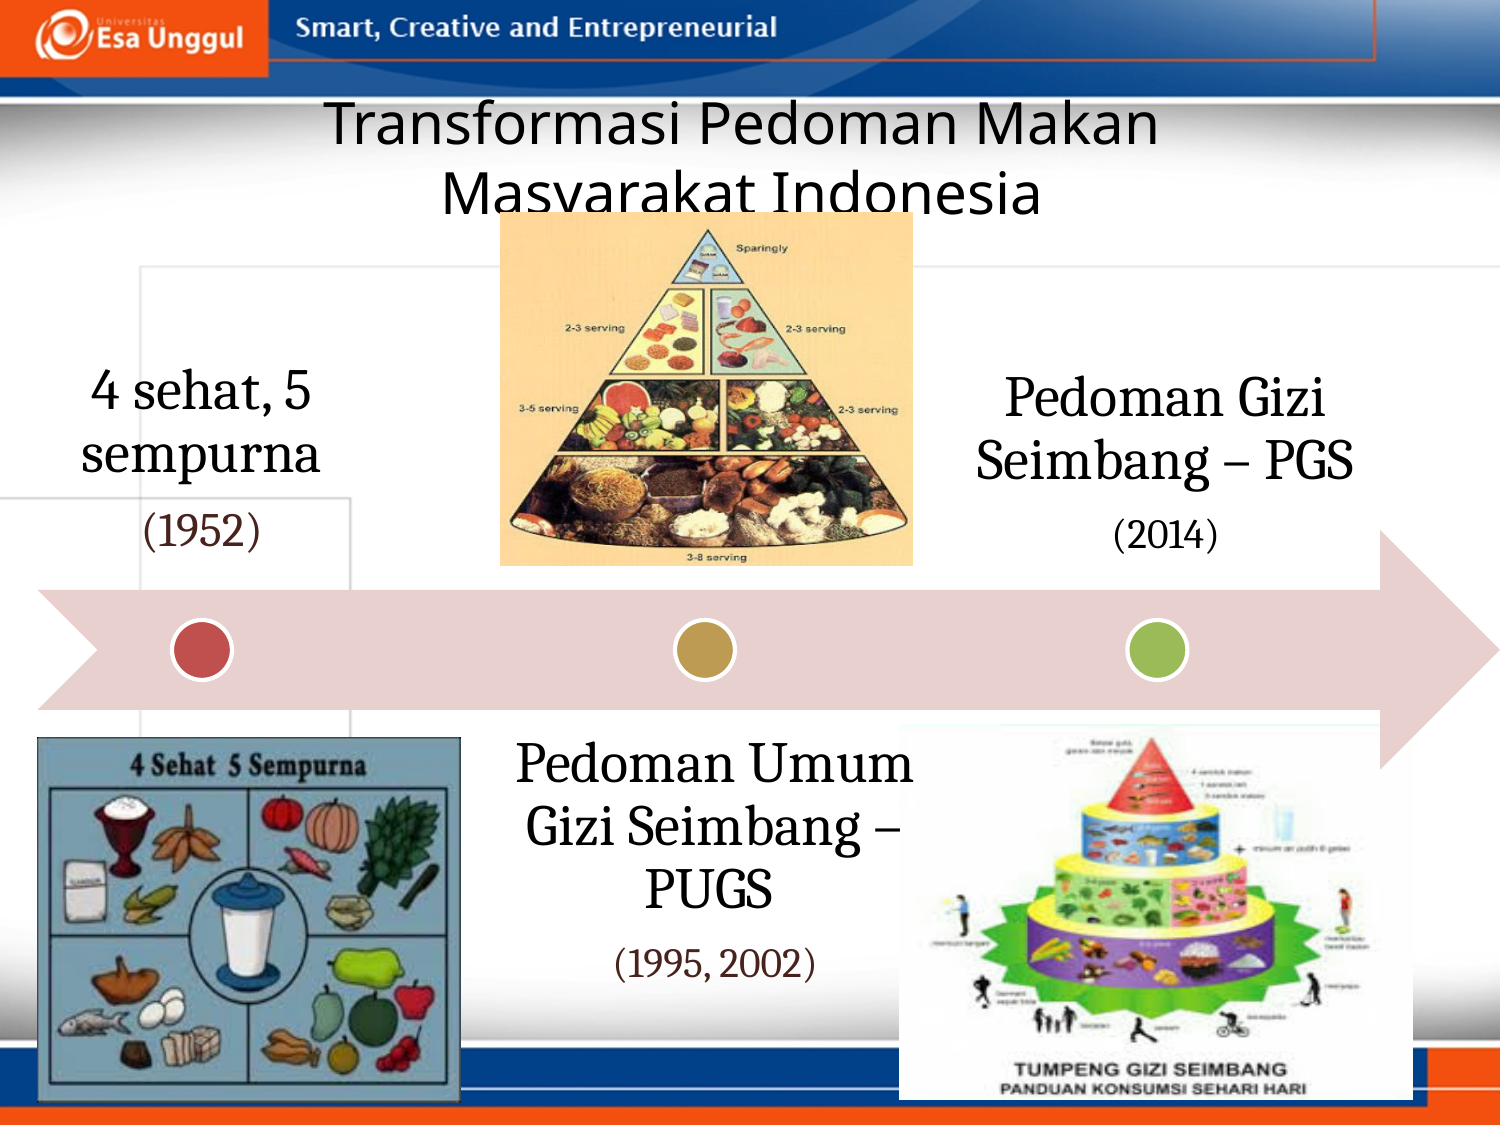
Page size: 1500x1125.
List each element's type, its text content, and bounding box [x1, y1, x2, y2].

picture [648, 951, 658, 962]
picture [765, 951, 777, 975]
picture [0, 0, 1500, 1125]
picture [744, 951, 756, 975]
picture [668, 951, 678, 962]
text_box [37, 349, 1500, 951]
title Transformasi Pedoman Makan Masyarakat Indonesia [216, 87, 1267, 225]
